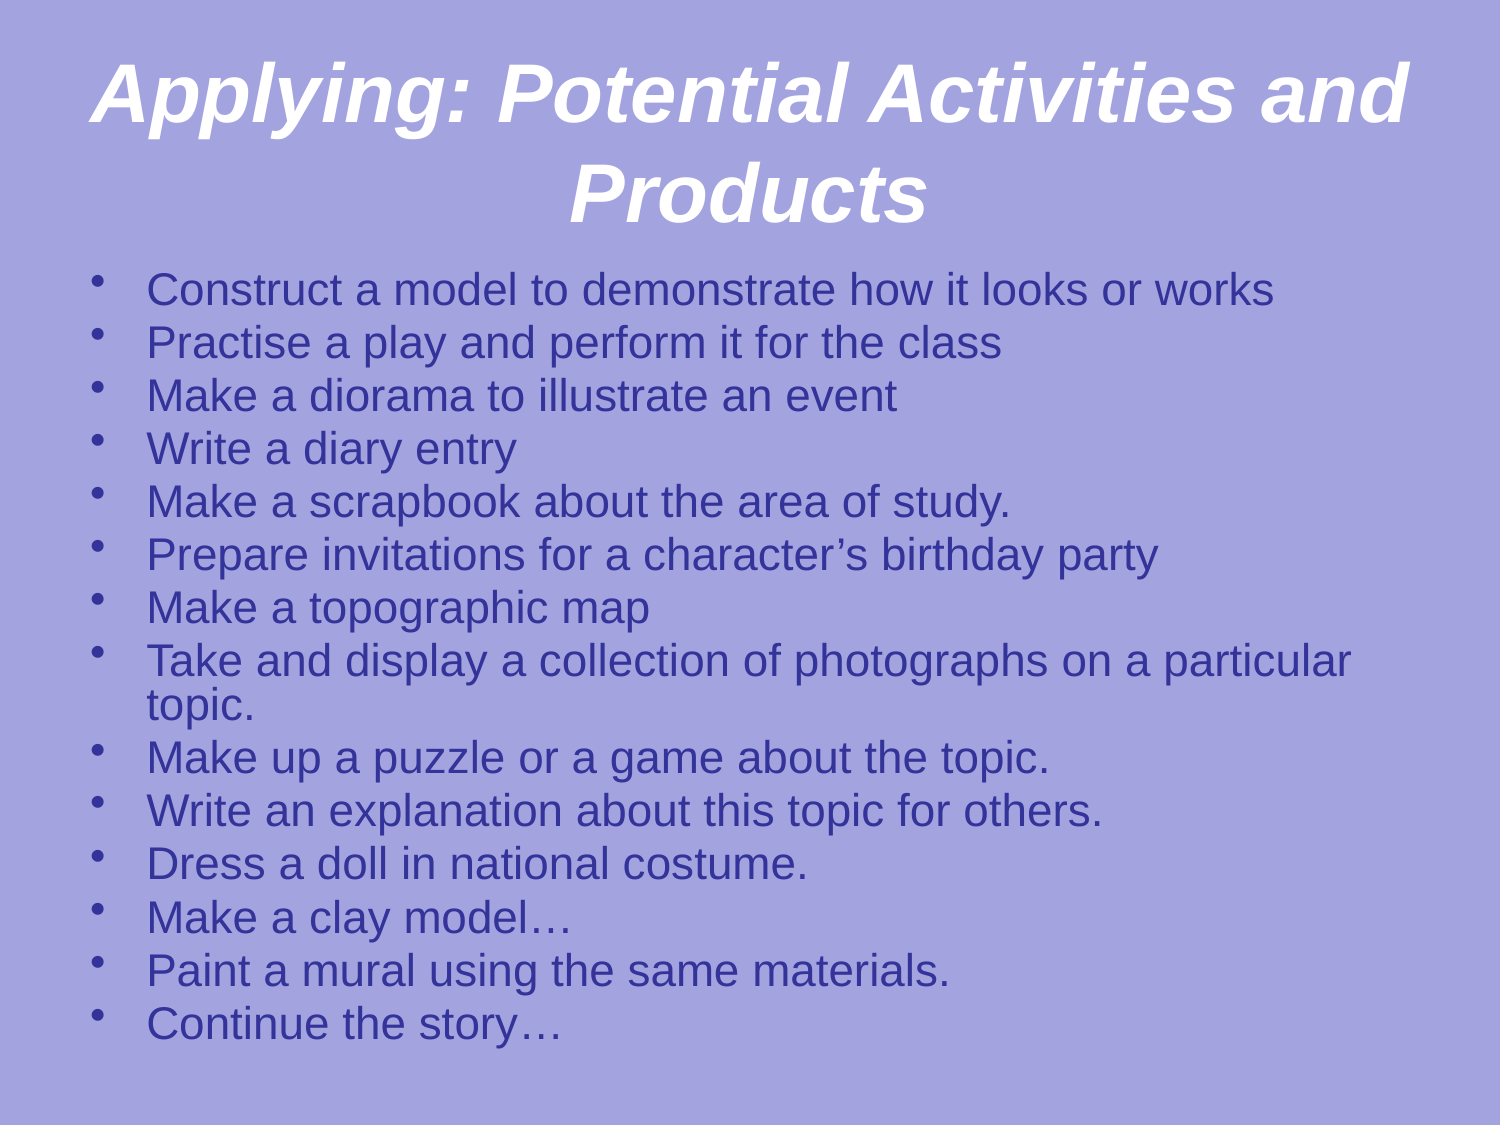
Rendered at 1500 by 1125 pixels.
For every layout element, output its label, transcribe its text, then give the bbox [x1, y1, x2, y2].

title Applying: Potential Activities and Products [74, 44, 1426, 233]
list Construct a model to demonstrate how it looks or works Practise a play and perform it for the class Make a diorama to illustrate an event Write a diary entry Make a scrapbook about the area of study. Prepare invitations for a character’s birthday party Make a topographic map Take and display a collection of photographs on a particular topic. Make up a puzzle or a game about the topic. Write an explanation about this topic for others. Dress a doll in national costume. Make a clay model… Paint a mural using the same materials. Continue the story… [74, 262, 1426, 1006]
